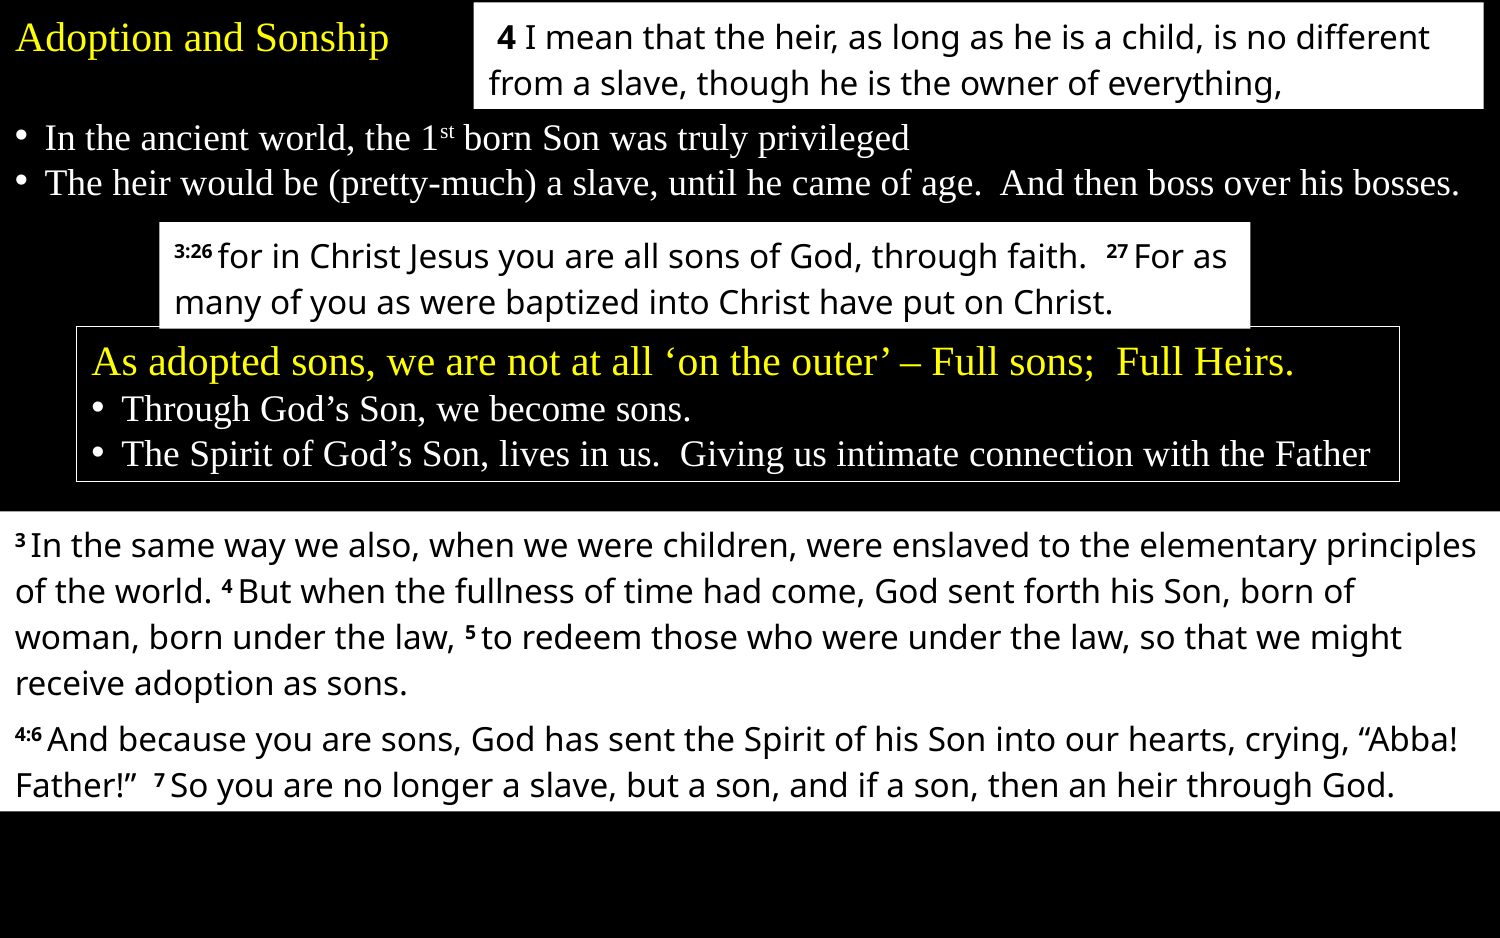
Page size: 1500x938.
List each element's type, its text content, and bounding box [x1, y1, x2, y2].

text_box As adopted sons, we are not at all ‘on the outer’ – Full sons; Full Heirs. Through God’s Son, we become sons. The Spirit of God’s Son, lives in us. Giving us intimate connection with the Father [76, 326, 1400, 482]
text_box In the ancient world, the 1st born Son was truly privileged The heir would be (pretty-much) a slave, until he came of age. And then boss over his bosses. [0, 105, 1500, 210]
text_box 3:26 for in Christ Jesus you are all sons of God, through faith. 27 For as many of you as were baptized into Christ have put on Christ. [159, 222, 1251, 329]
text_box 4 I mean that the heir, as long as he is a child, is no different from a slave, though he is the owner of everything, [473, 2, 1484, 109]
text_box 4:6 And because you are sons, God has sent the Spirit of his Son into our hearts, crying, “Abba! Father!” 7 So you are no longer a slave, but a son, and if a son, then an heir through God. [0, 710, 1500, 812]
text_box 3 In the same way we also, when we were children, were enslaved to the elementary principles of the world. 4 But when the fullness of time had come, God sent forth his Son, born of woman, born under the law, 5 to redeem those who were under the law, so that we might receive adoption as sons. [0, 511, 1500, 710]
text_box Adoption and Sonship [0, 2, 432, 68]
